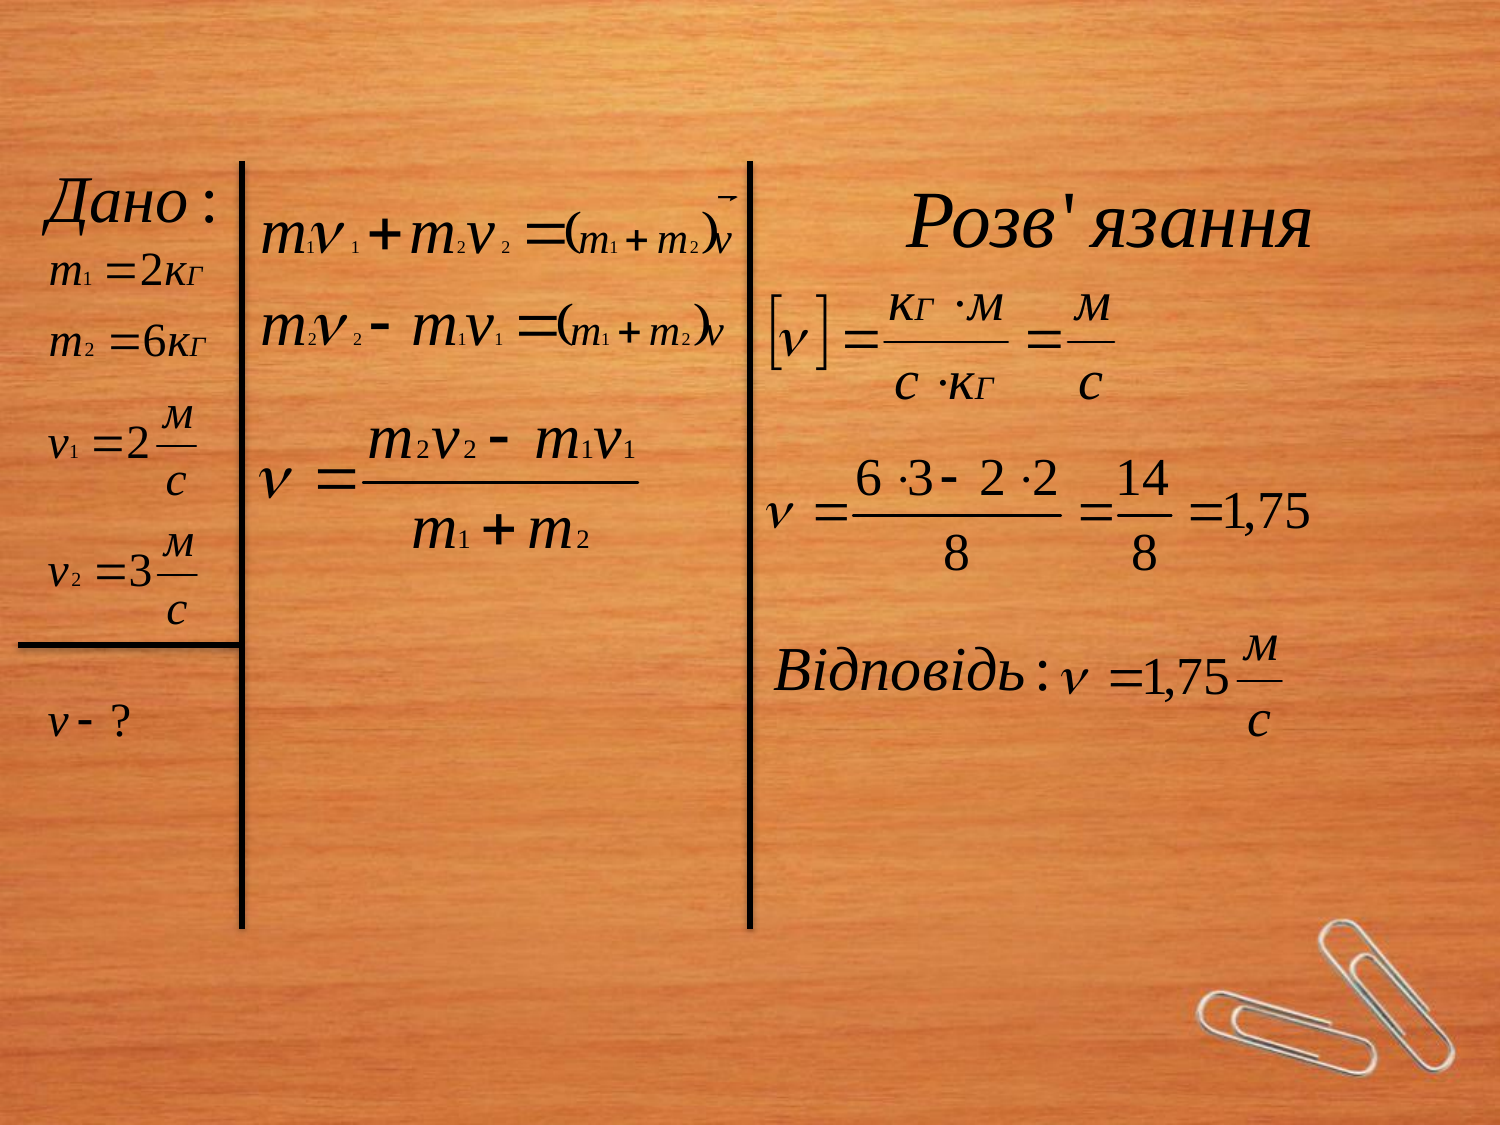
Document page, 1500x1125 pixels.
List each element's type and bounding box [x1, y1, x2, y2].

text_box [761, 444, 1318, 583]
text_box [29, 160, 224, 251]
text_box [253, 396, 651, 563]
text_box [761, 633, 1051, 707]
text_box [761, 266, 1129, 413]
picture [0, 0, 1500, 1125]
text_box [40, 692, 141, 749]
text_box [1056, 609, 1295, 748]
text_box [253, 196, 743, 273]
text_box [253, 302, 732, 364]
text_box [891, 172, 1329, 268]
text_box [41, 243, 217, 634]
